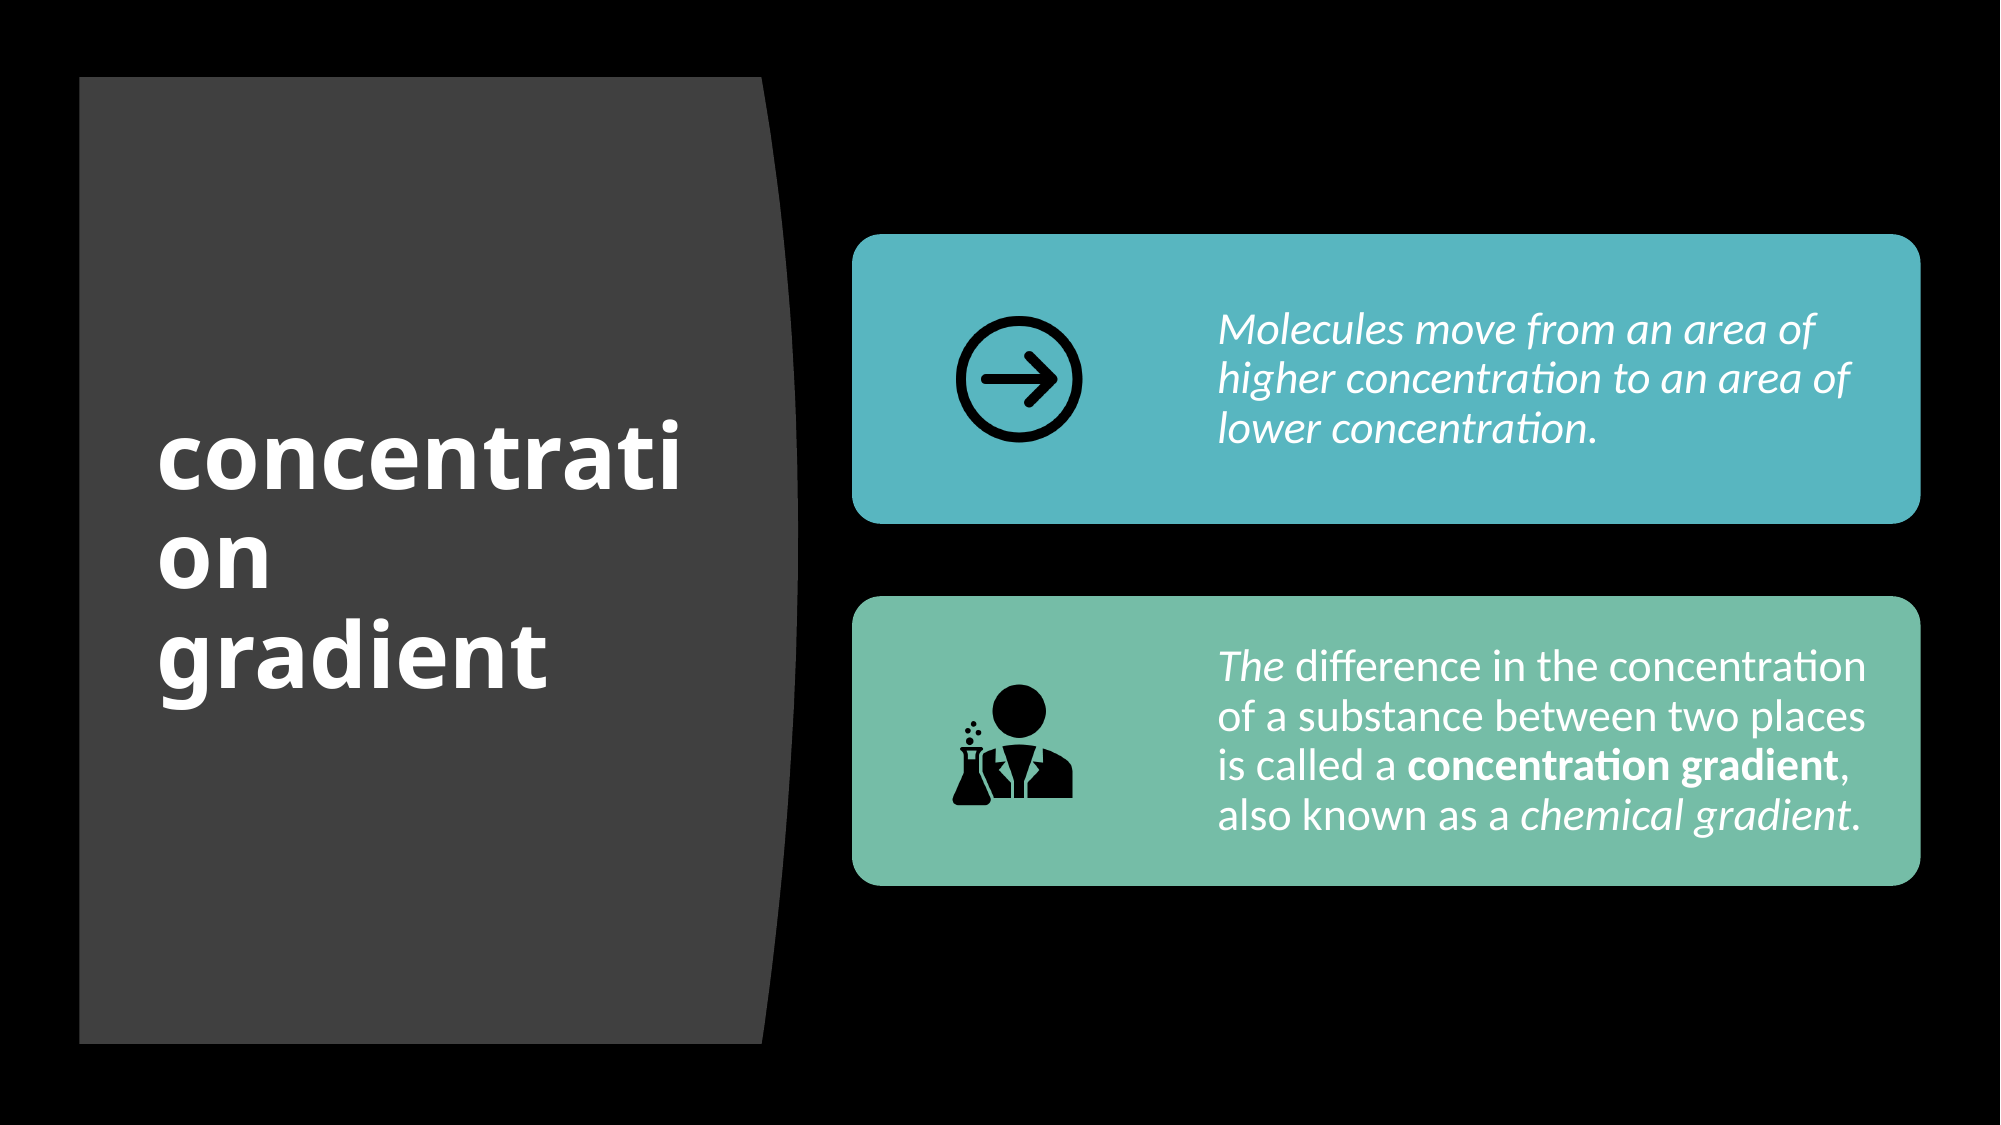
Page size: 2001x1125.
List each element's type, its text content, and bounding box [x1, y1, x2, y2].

title concentration gradient [141, 166, 702, 953]
text_box [78, 76, 800, 1045]
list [852, 77, 1921, 1043]
